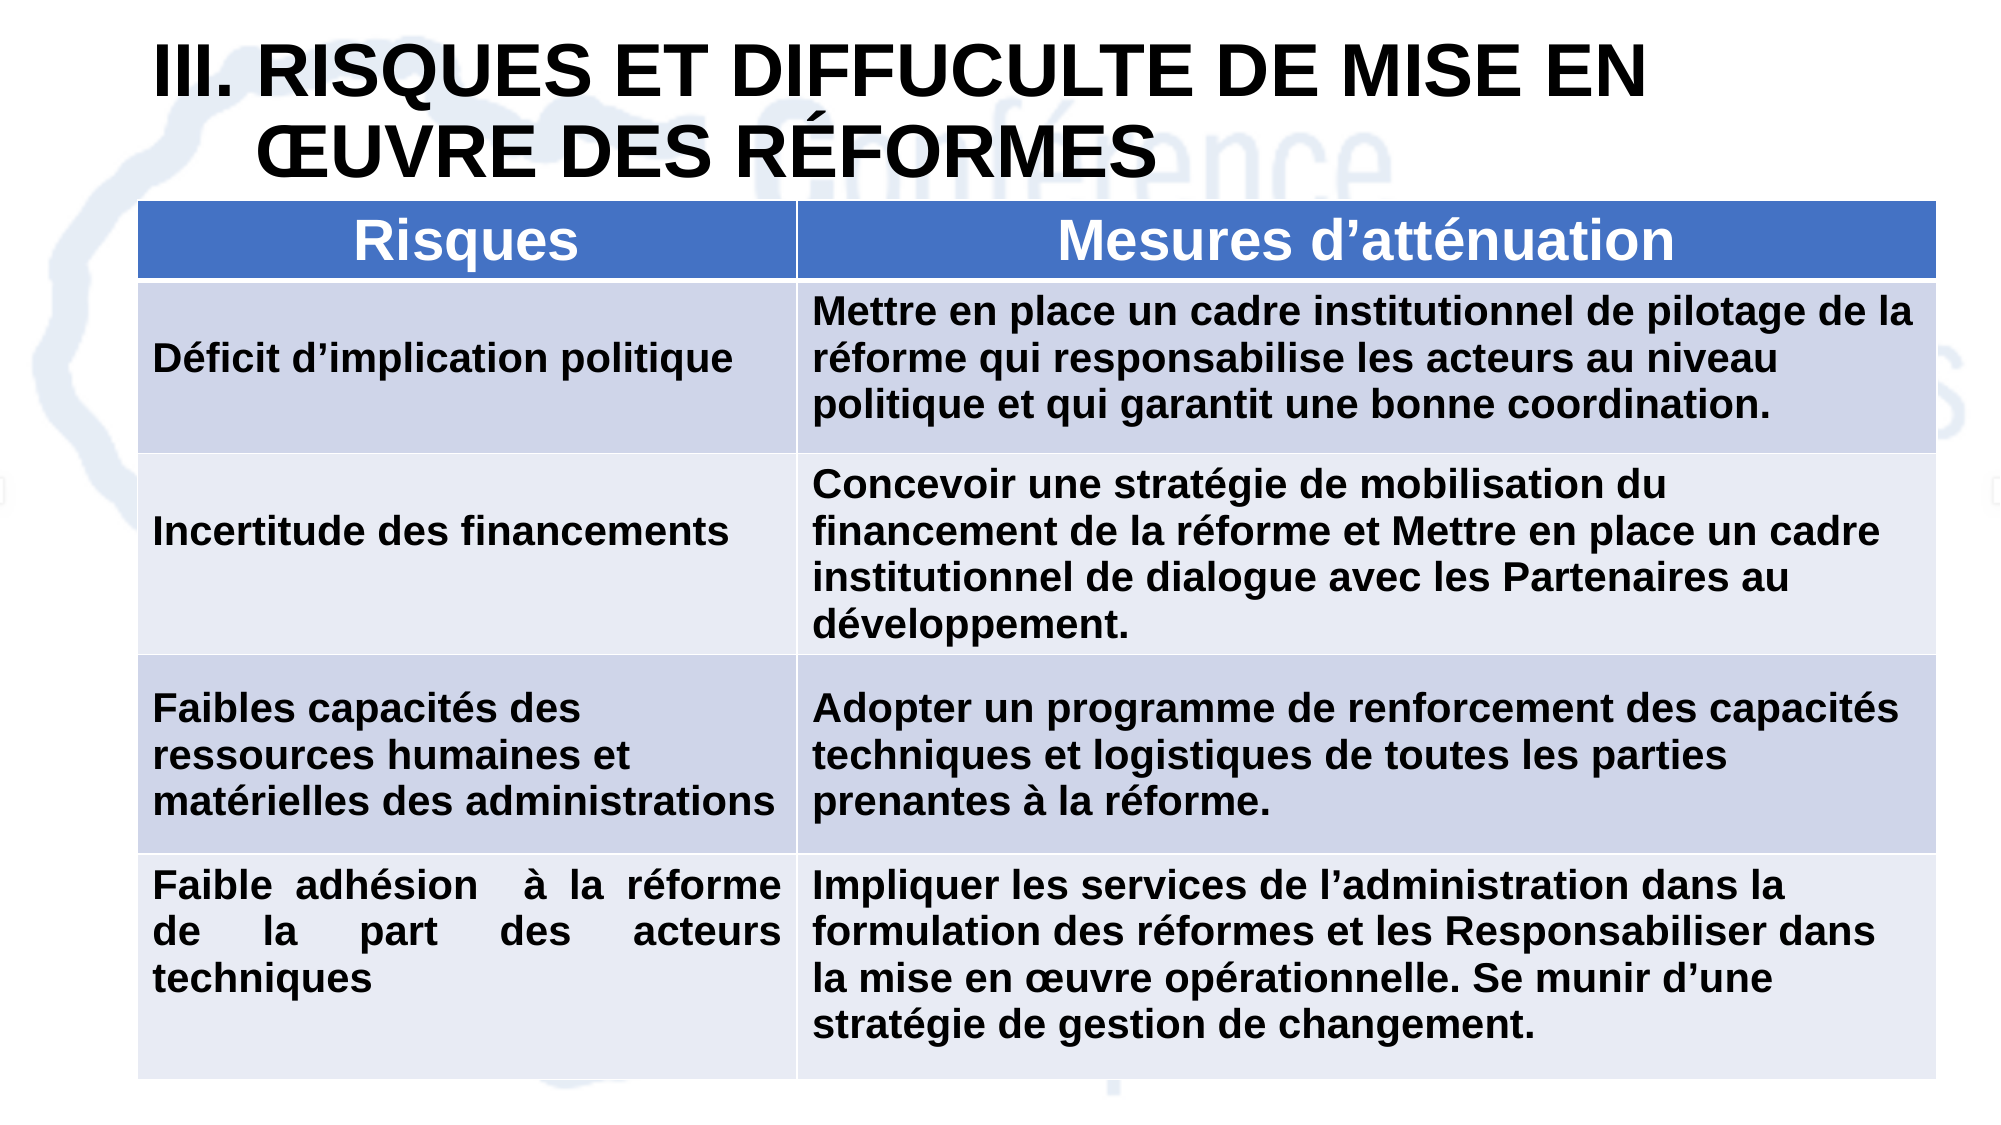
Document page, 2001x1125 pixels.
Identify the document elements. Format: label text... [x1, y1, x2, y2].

table_cell Faible adhésion à la réforme de la part des acteurs techniques [138, 855, 796, 1079]
table_cell Adopter un programme de renforcement des capacités techniques et logistiques de toutes les parties prenantes à la réforme. [798, 655, 1936, 853]
table_header Mesures d’atténuation [798, 201, 1936, 278]
table_header Risques [138, 201, 796, 278]
table_cell Impliquer les services de l’administration dans la formulation des réformes et les Responsabiliser dans la mise en œuvre opérationnelle. Se munir d’une stratégie de gestion de changement. [798, 855, 1936, 1079]
table_cell Incertitude des financements [138, 454, 796, 654]
title III. RISQUES ET DIFFUCULTE DE MISE EN ŒUVRE DES RÉFORMES [137, 4, 1863, 199]
table_cell Mettre en place un cadre institutionnel de pilotage de la réforme qui responsabilise les acteurs au niveau politique et qui garantit une bonne coordination. [798, 283, 1936, 453]
table_cell Déficit d’implication politique [138, 283, 796, 453]
table_cell Concevoir une stratégie de mobilisation du financement de la réforme et Mettre en place un cadre institutionnel de dialogue avec les Partenaires au développement. [798, 454, 1936, 654]
table_cell Faibles capacités des ressources humaines et matérielles des administrations [138, 655, 796, 853]
